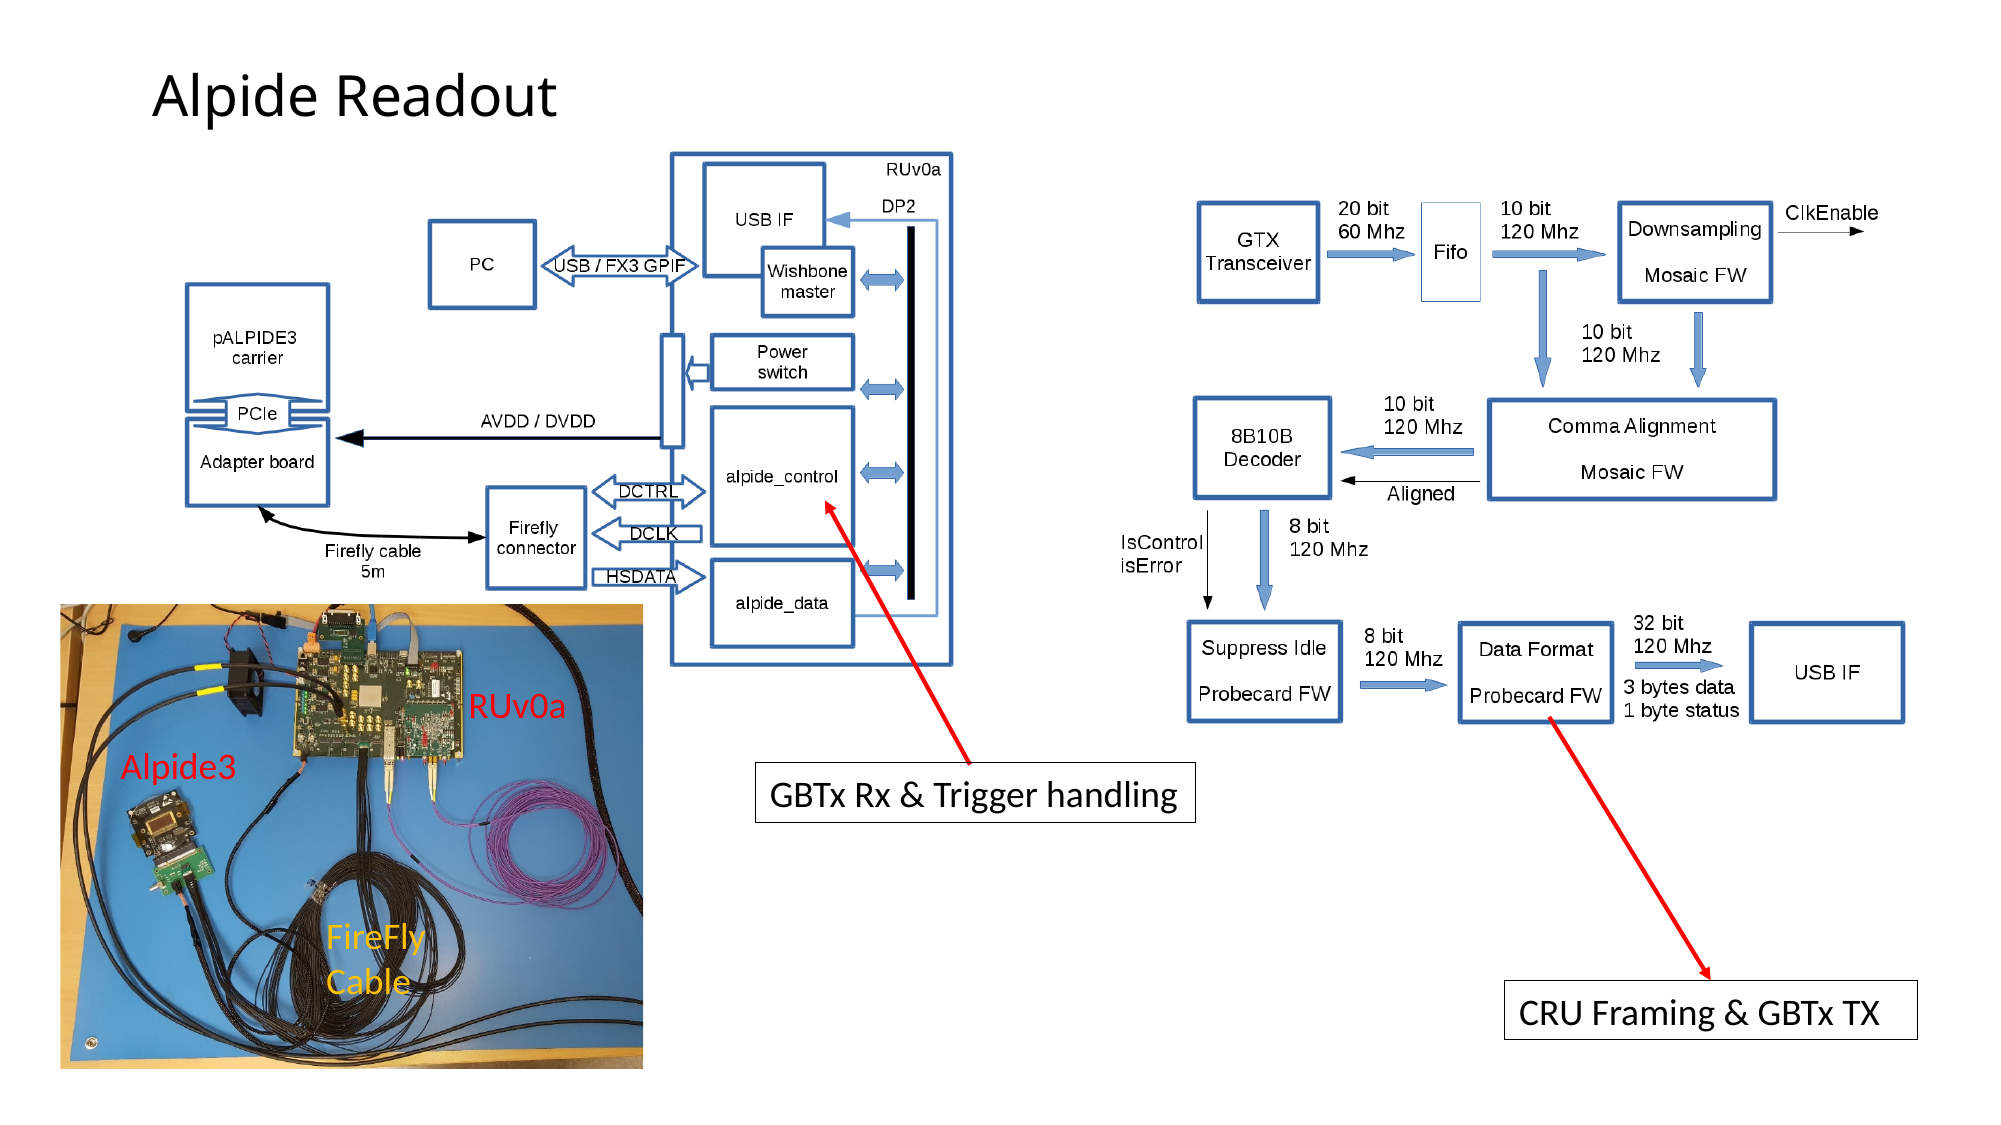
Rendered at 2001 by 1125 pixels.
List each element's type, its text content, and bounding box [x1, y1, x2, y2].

title Alpide Readout [137, 59, 1863, 138]
text_box CRU Framing & GBTx TX [1504, 980, 1918, 1040]
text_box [824, 500, 970, 765]
text_box GBTx Rx & Trigger handling [755, 762, 1196, 823]
picture [60, 117, 970, 1069]
picture [1081, 137, 1987, 817]
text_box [1549, 716, 1711, 981]
